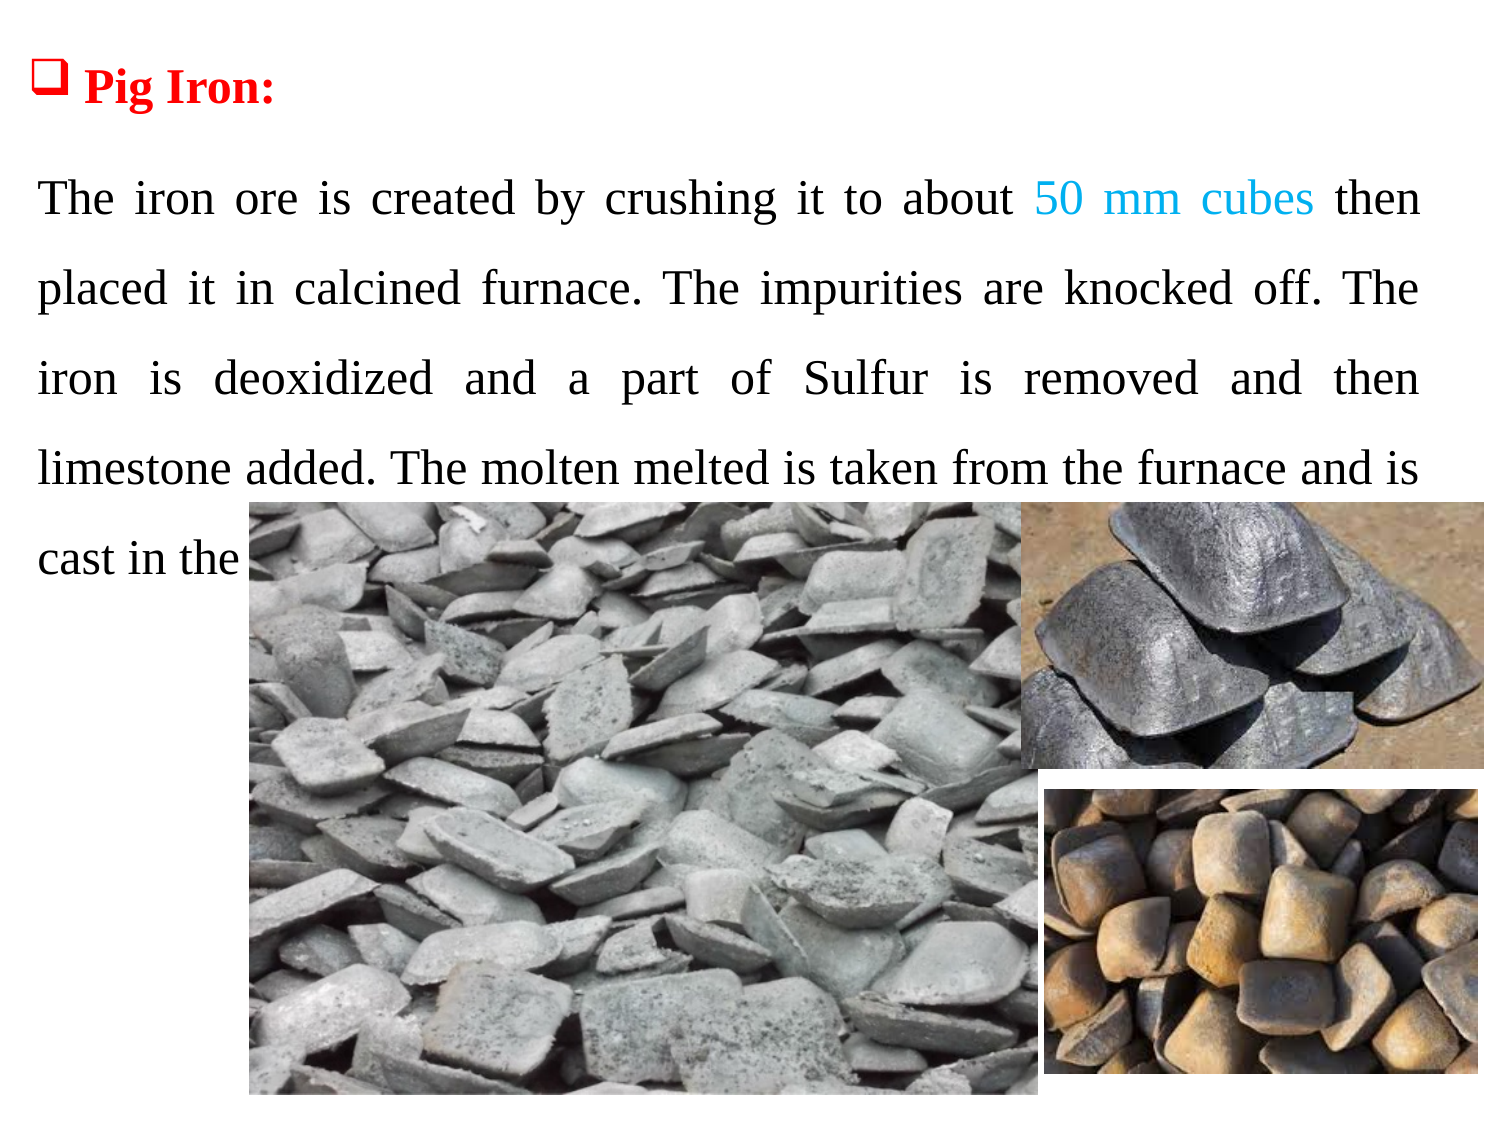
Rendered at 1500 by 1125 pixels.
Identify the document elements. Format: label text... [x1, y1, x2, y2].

text_box Pig Iron: The iron ore is created by crushing it to about 50 mm cubes then placed it in calcined furnace. The impurities are knocked off. The iron is deoxidized and a part of Sulfur is removed and then limestone added. The molten melted is taken from the furnace and is cast in the form pigs. [13, 16, 1436, 592]
picture [1044, 789, 1478, 1074]
picture [249, 502, 1484, 1095]
